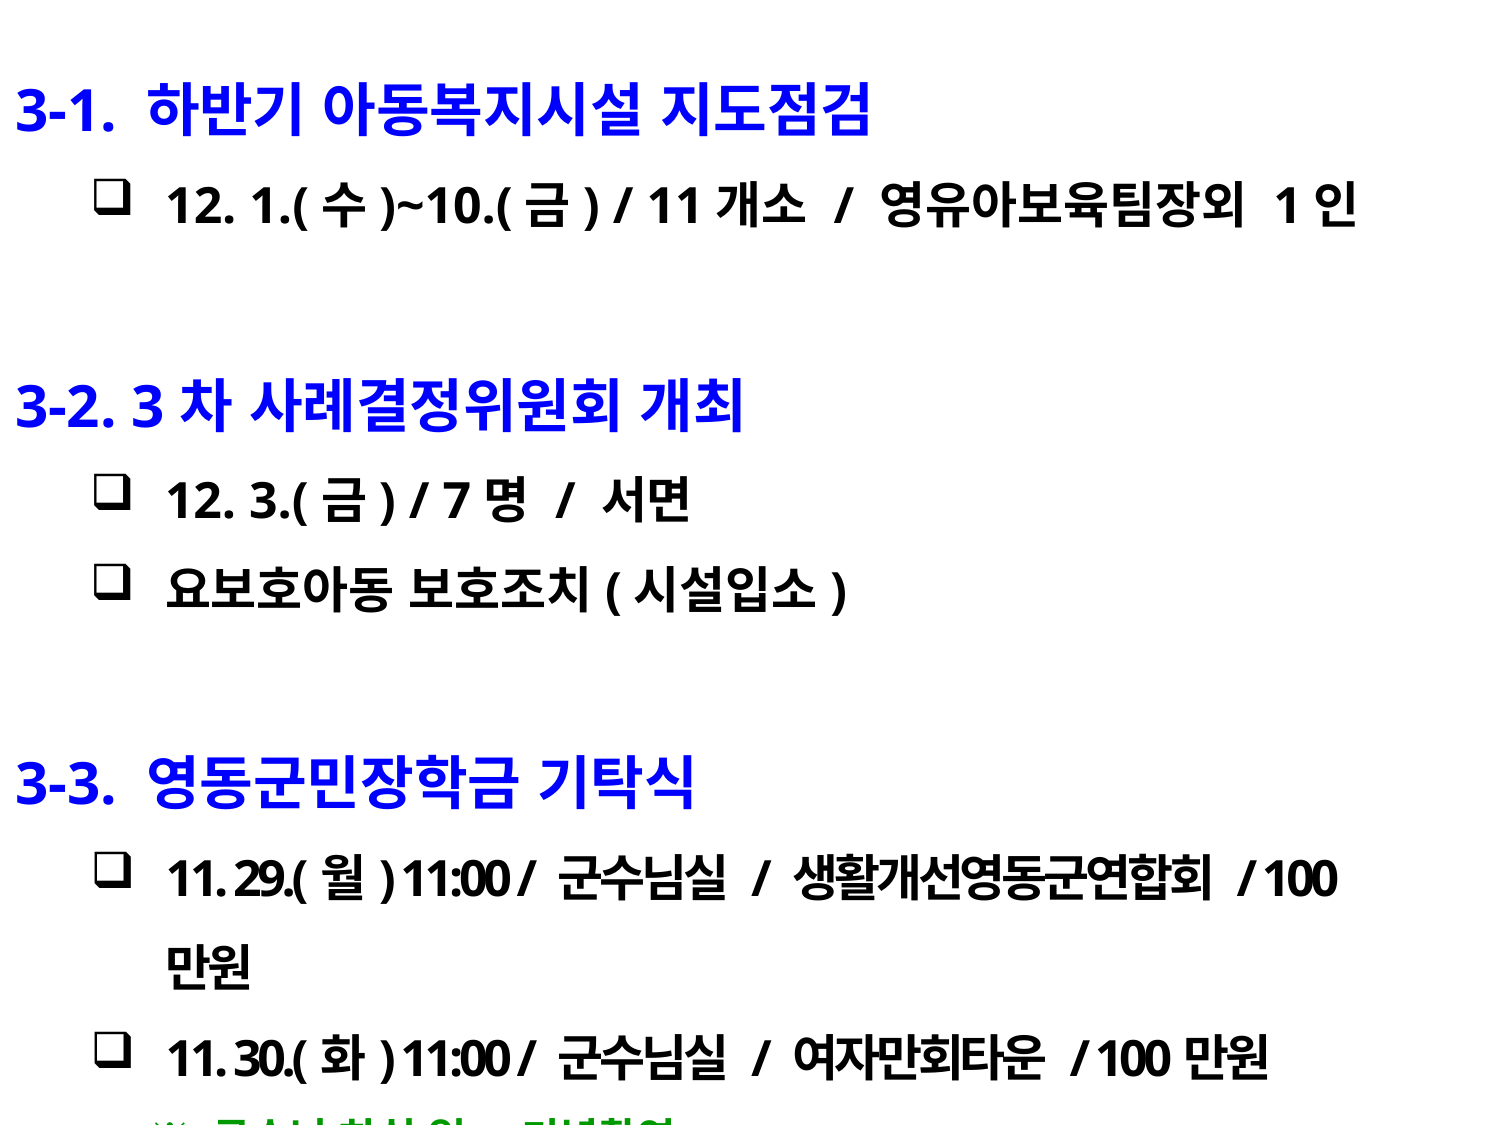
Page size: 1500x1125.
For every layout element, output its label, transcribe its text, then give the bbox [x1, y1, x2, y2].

text_box 3-2. 3차 사례결정위원회 개최 12. 3.(금) / 7명 / 서면 요보호아동 보호조치(시설입소) [0, 326, 1477, 653]
text_box 3-3. 영동군민장학금 기탁식 11. 29.(월) 11:00 / 군수님실 / 생활개선영동군연합회 / 100만원 11. 30.(화) 11:00 / 군수님실 / 여자만회타운 / 100만원 ※ 군수님 하실 일 : 기념촬영 [0, 704, 1448, 1125]
text_box 3-1. 하반기 아동복지시설 지도점검 12. 1.(수)~10.(금) / 11개소 / 영유아보육팀장외 1인 [0, 30, 1477, 232]
